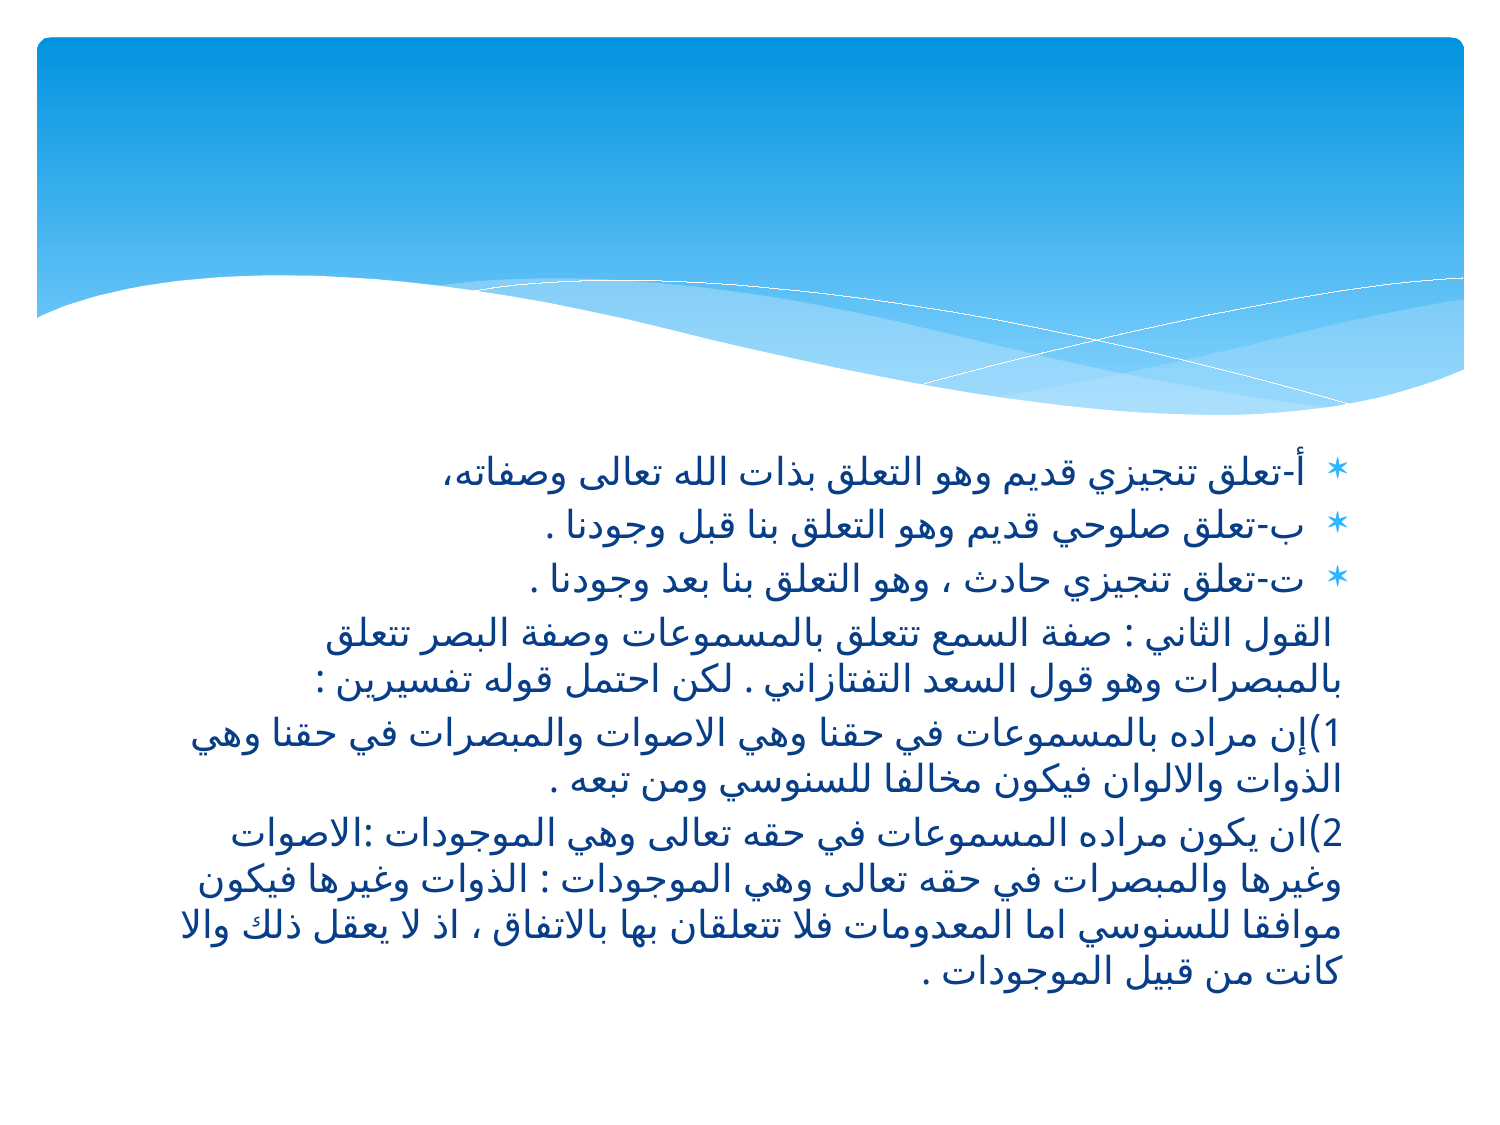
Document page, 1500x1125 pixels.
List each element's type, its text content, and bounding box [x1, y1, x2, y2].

list أ‌- تعلق تنجيزي قديم وهو التعلق بذات الله تعالى وصفاته، ب‌- تعلق صلوحي قديم وهو التعلق بنا قبل وجودنا . ت‌- تعلق تنجيزي حادث ، وهو التعلق بنا بعد وجودنا . القول الثاني : صفة السمع تتعلق بالمسموعات وصفة البصر تتعلق بالمبصرات وهو قول السعد التفتازاني . لكن احتمل قوله تفسيرين : 1) إن مراده بالمسموعات في حقنا وهي الاصوات والمبصرات في حقنا وهي الذوات والالوان فيكون مخالفا للسنوسي ومن تبعه . 2) ان يكون مراده المسموعات في حقه تعالى وهي الموجودات :الاصوات وغيرها والمبصرات في حقه تعالى وهي الموجودات : الذوات وغيرها فيكون موافقا للسنوسي اما المعدومات فلا تتعلقان بها بالاتفاق ، اذ لا يعقل ذلك والا كانت من قبيل الموجودات . [143, 438, 1359, 1005]
